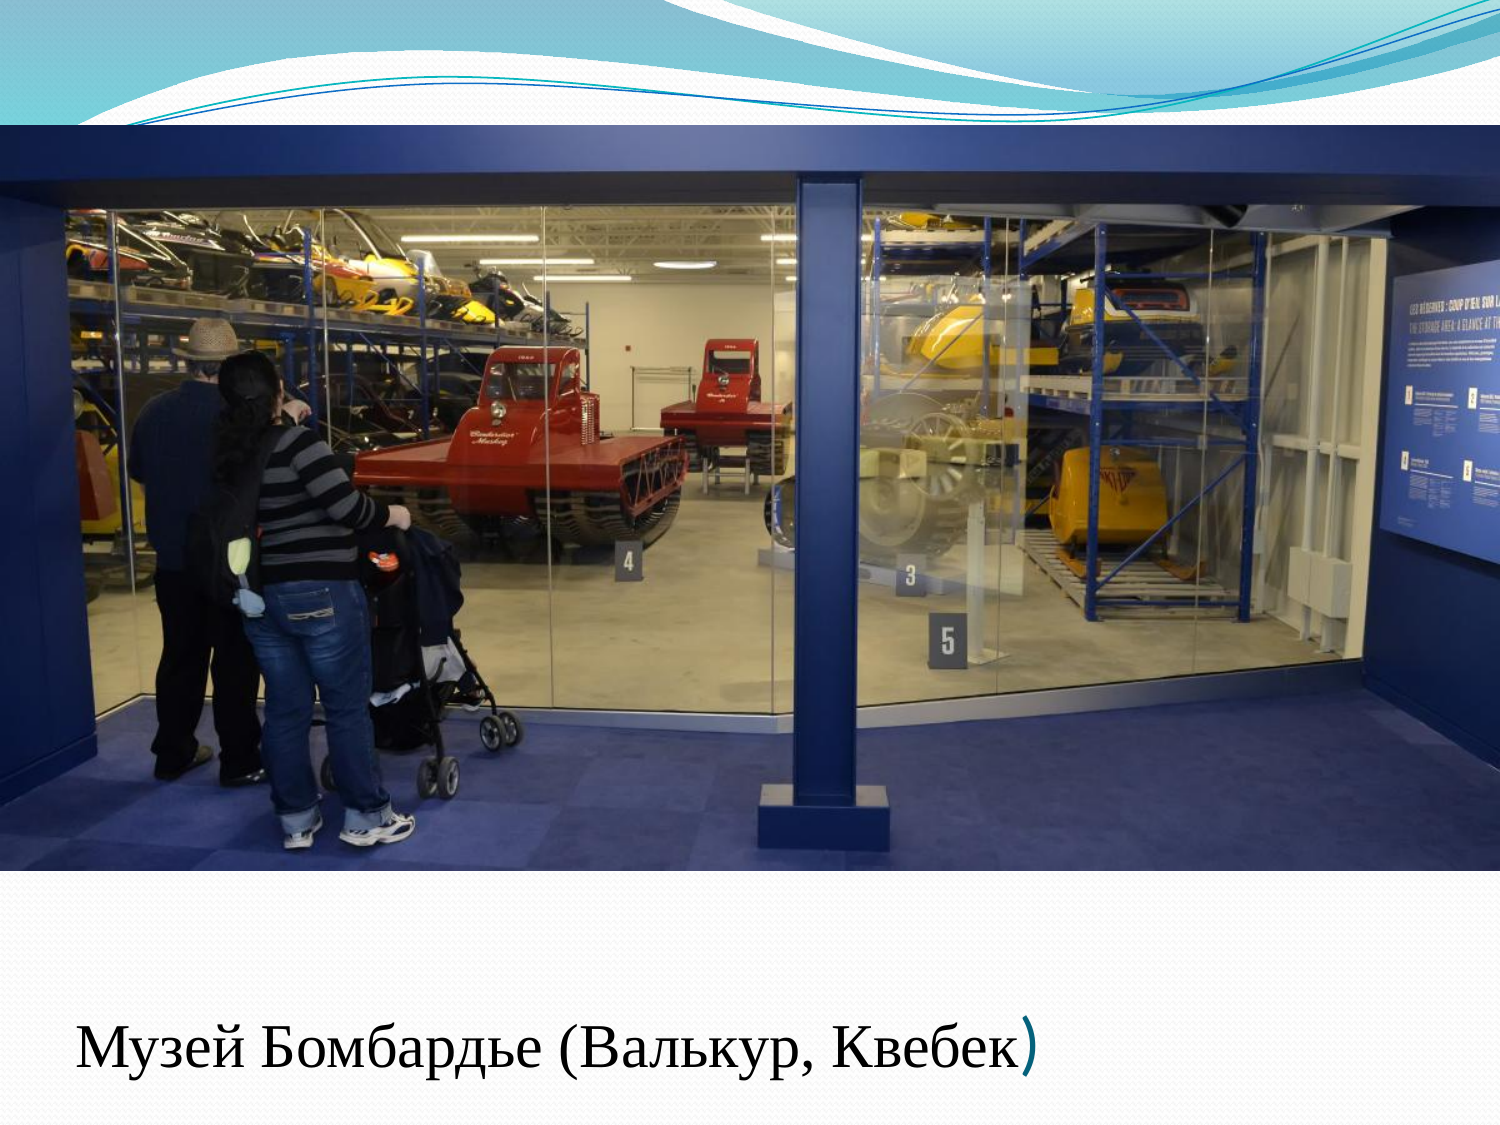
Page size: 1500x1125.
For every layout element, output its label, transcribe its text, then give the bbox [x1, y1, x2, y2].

picture [0, 125, 1500, 871]
title Музей Бомбардье (Валькур, Квебек) [75, 987, 1438, 1083]
